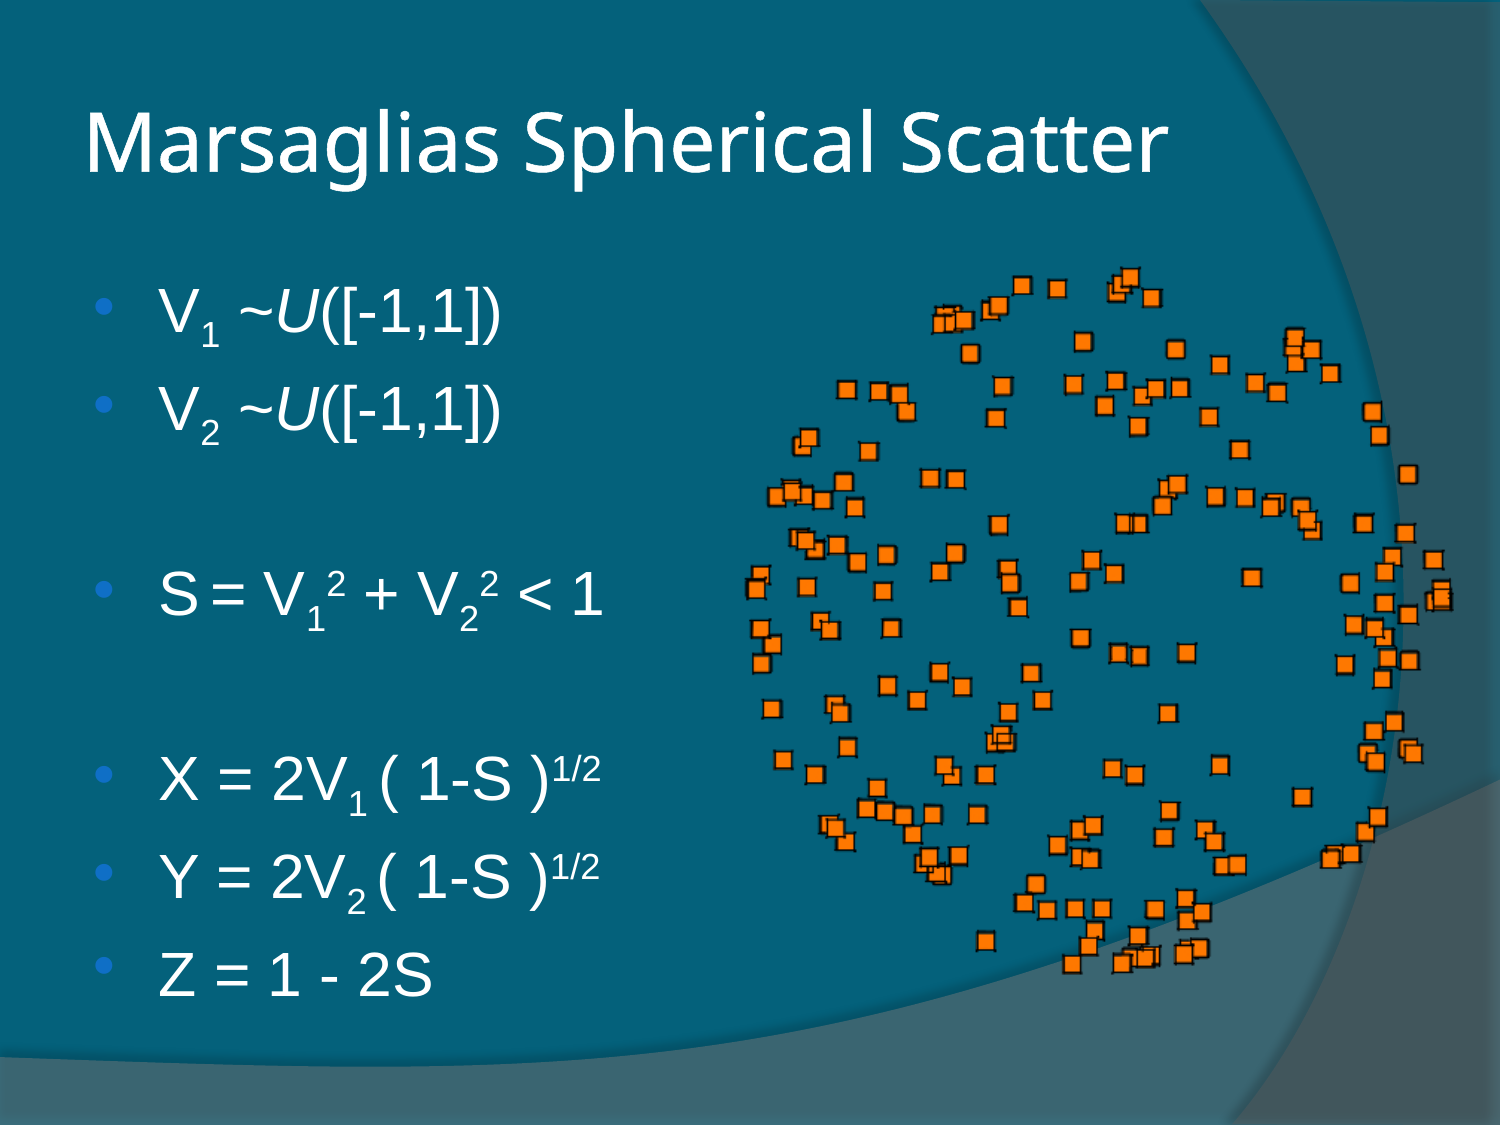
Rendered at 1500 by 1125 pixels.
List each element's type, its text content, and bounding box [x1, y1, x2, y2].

picture [1374, 648, 1396, 687]
picture [453, 781, 468, 785]
picture [396, 953, 430, 996]
picture [820, 816, 854, 850]
picture [1134, 380, 1165, 406]
picture [871, 383, 915, 421]
picture [764, 701, 781, 717]
picture [1208, 488, 1225, 506]
picture [746, 567, 769, 599]
picture [1096, 397, 1113, 415]
picture [1093, 900, 1111, 917]
picture [532, 755, 546, 812]
picture [1155, 830, 1173, 847]
picture [555, 757, 569, 780]
picture [1082, 552, 1100, 570]
picture [1107, 372, 1125, 389]
picture [915, 848, 967, 884]
title Marsaglias Spherical Scatter [75, 45, 1300, 233]
picture [837, 219, 1500, 1024]
picture [435, 290, 461, 331]
picture [962, 345, 979, 363]
picture [1263, 494, 1285, 516]
picture [572, 755, 581, 781]
picture [419, 856, 445, 897]
picture [932, 545, 965, 580]
picture [1161, 803, 1179, 820]
picture [1341, 575, 1359, 592]
picture [421, 758, 447, 799]
picture [829, 537, 866, 572]
picture [1375, 595, 1393, 611]
picture [1172, 379, 1189, 397]
picture [826, 696, 850, 721]
picture [419, 424, 424, 437]
picture [1143, 290, 1161, 307]
picture [790, 529, 824, 559]
picture [1066, 900, 1083, 917]
picture [947, 471, 964, 487]
picture [908, 692, 925, 710]
picture [874, 583, 891, 600]
picture [1125, 767, 1143, 785]
picture [1109, 644, 1127, 663]
picture [1064, 376, 1082, 394]
picture [452, 879, 467, 883]
picture [1022, 665, 1041, 682]
picture [1075, 333, 1093, 351]
picture [475, 757, 509, 800]
picture [521, 580, 550, 609]
picture [482, 571, 497, 595]
picture [921, 470, 939, 488]
picture [930, 664, 948, 681]
picture [838, 381, 856, 398]
picture [847, 498, 863, 516]
picture [798, 579, 815, 597]
picture [999, 560, 1020, 593]
picture [435, 388, 461, 429]
picture [1160, 705, 1177, 722]
picture [990, 517, 1007, 535]
picture [1039, 902, 1056, 918]
picture [466, 385, 477, 442]
picture [1153, 476, 1187, 514]
picture [383, 853, 395, 910]
picture [976, 932, 994, 950]
picture [954, 679, 971, 697]
picture [987, 727, 1015, 752]
picture [1322, 365, 1340, 382]
picture [976, 767, 995, 785]
picture [1212, 357, 1229, 375]
picture [1231, 441, 1249, 458]
picture [583, 854, 598, 878]
picture [1117, 515, 1147, 533]
picture [419, 326, 424, 339]
picture [811, 613, 840, 640]
picture [1131, 647, 1148, 665]
picture [474, 855, 508, 898]
picture [1237, 490, 1254, 507]
picture [571, 853, 579, 879]
picture [774, 752, 792, 770]
picture [1212, 756, 1229, 774]
picture [419, 573, 457, 614]
picture [531, 853, 545, 910]
picture [383, 755, 397, 812]
picture [1106, 565, 1123, 583]
picture [869, 780, 886, 796]
picture [1200, 409, 1218, 427]
picture [925, 805, 942, 823]
picture [484, 287, 498, 344]
picture [1130, 418, 1147, 436]
picture [1293, 789, 1311, 807]
picture [840, 738, 856, 756]
picture [982, 297, 1008, 319]
picture [584, 756, 599, 780]
picture [878, 546, 897, 564]
picture [969, 806, 987, 823]
picture [1284, 328, 1320, 371]
picture [1243, 569, 1261, 586]
picture [1337, 656, 1354, 674]
picture [1214, 856, 1246, 875]
picture [1365, 723, 1385, 739]
picture [1014, 277, 1031, 294]
picture [1268, 384, 1286, 401]
picture [1000, 704, 1017, 722]
picture [934, 306, 974, 333]
picture [484, 385, 498, 442]
picture [880, 677, 896, 695]
picture [1363, 403, 1381, 421]
picture [1146, 901, 1164, 919]
picture [575, 573, 601, 614]
picture [1071, 573, 1088, 591]
picture [987, 409, 1005, 426]
picture [1354, 514, 1372, 532]
picture [461, 606, 477, 630]
picture [883, 619, 901, 637]
picture [1292, 498, 1321, 540]
picture [1359, 744, 1384, 771]
list V1 ~U([-1,1]) V2 ~U([-1,1]) S = V12 + V22 < 1 X = 2V1 ( 1-S )1/2 Y = 2V2 ( 1-S )1/2 Z = 1 - 2S [75, 262, 375, 1005]
picture [1070, 817, 1102, 840]
picture [1033, 692, 1051, 710]
picture [860, 443, 878, 461]
picture [936, 757, 961, 784]
picture [835, 473, 853, 490]
picture [807, 766, 825, 783]
picture [1107, 268, 1139, 302]
picture [1072, 630, 1090, 647]
picture [1103, 760, 1121, 777]
picture [383, 290, 409, 331]
picture [1246, 375, 1264, 392]
picture [1177, 645, 1195, 662]
picture [1346, 616, 1393, 646]
picture [1009, 598, 1027, 616]
picture [383, 388, 409, 429]
picture [383, 956, 387, 973]
picture [1072, 849, 1100, 868]
picture [1167, 340, 1185, 358]
picture [768, 480, 833, 509]
picture [1015, 875, 1045, 911]
picture [553, 855, 568, 878]
picture [1048, 280, 1066, 299]
picture [1050, 837, 1067, 854]
picture [793, 429, 818, 455]
picture [1197, 822, 1223, 851]
picture [466, 287, 477, 344]
picture [857, 799, 921, 843]
picture [752, 621, 781, 673]
picture [995, 378, 1012, 396]
